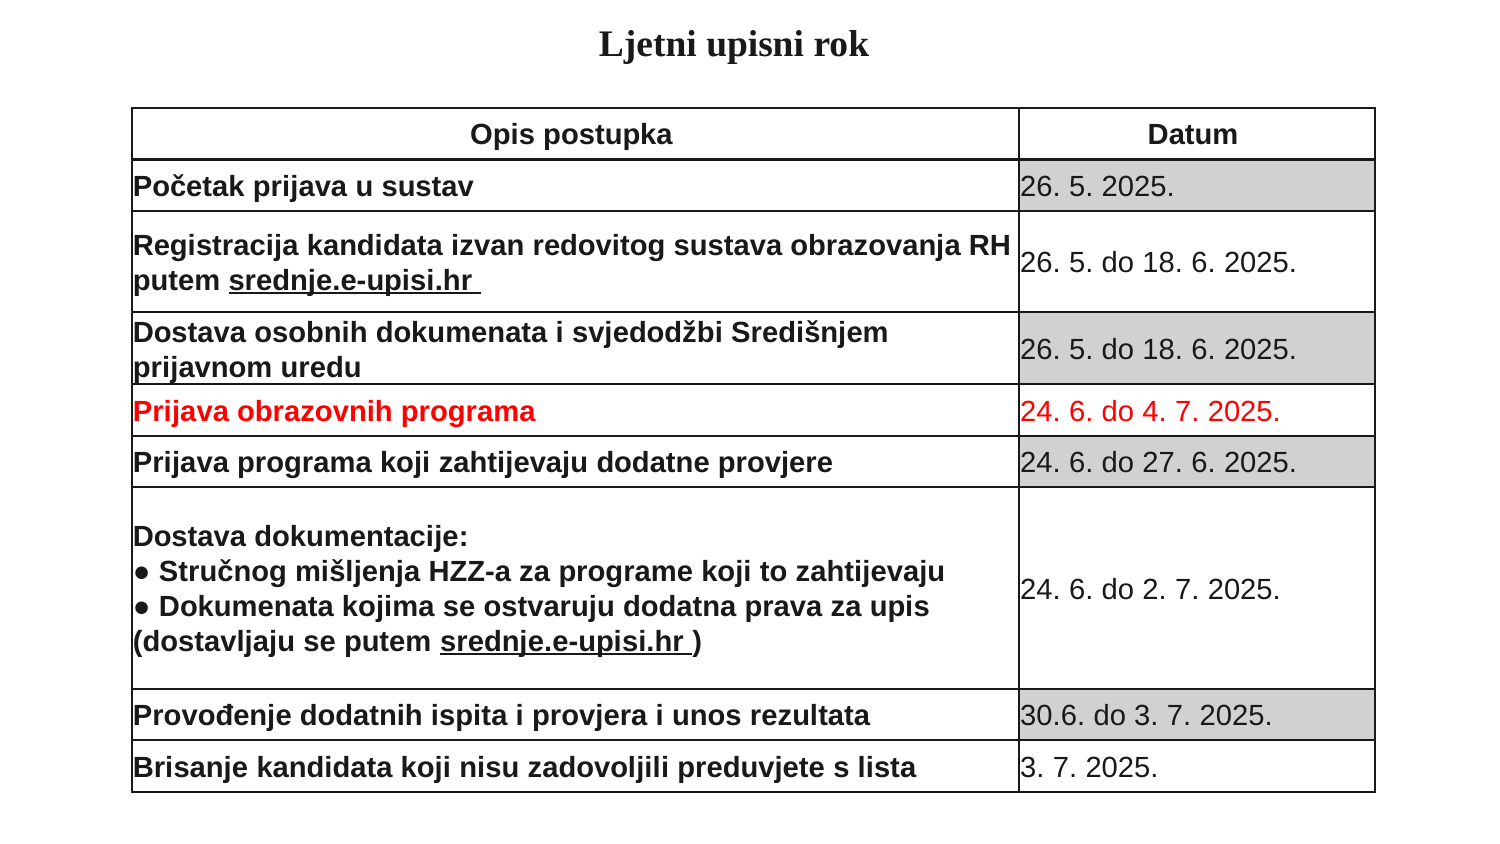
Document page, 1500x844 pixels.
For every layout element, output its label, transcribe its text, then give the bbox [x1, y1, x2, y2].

table_cell 24. 6. do 4. 7. 2025. [1020, 385, 1374, 435]
table_cell 24. 6. do 27. 6. 2025. [1020, 437, 1374, 486]
table_cell Registracija kandidata izvan redovitog sustava obrazovanja RH putem srednje.e-upisi.hr [133, 212, 1018, 311]
table_cell Prijava obrazovnih programa [133, 385, 1018, 435]
table_cell 30.6. do 3. 7. 2025. [1020, 690, 1374, 739]
text_box Ljetni upisni rok [587, 13, 891, 149]
table_cell Dostava osobnih dokumenata i svjedodžbi Središnjem prijavnom uredu [133, 313, 1018, 383]
table_cell Provođenje dodatnih ispita i provjera i unos rezultata [133, 690, 1018, 739]
table_cell Prijava programa koji zahtijevaju dodatne provjere [133, 437, 1018, 486]
table_cell Dostava dokumentacije: ● Stručnog mišljenja HZZ-a za programe koji to zahtijevaju ● Dokumenata kojima se ostvaruju dodatna prava za upis (dostavljaju se putem srednje.e-upisi.hr ) [133, 488, 1018, 688]
table_cell Početak prijava u sustav [133, 161, 1018, 210]
table_cell 26. 5. 2025. [1020, 161, 1374, 210]
table_cell Brisanje kandidata koji nisu zadovoljili preduvjete s lista [133, 741, 1018, 791]
table_header Opis postupka [133, 109, 1018, 158]
table_cell 26. 5. do 18. 6. 2025. [1020, 313, 1374, 383]
table_cell 24. 6. do 2. 7. 2025. [1020, 488, 1374, 688]
table_header Datum [1020, 109, 1374, 158]
table_cell 26. 5. do 18. 6. 2025. [1020, 212, 1374, 311]
table_cell 3. 7. 2025. [1020, 741, 1374, 791]
